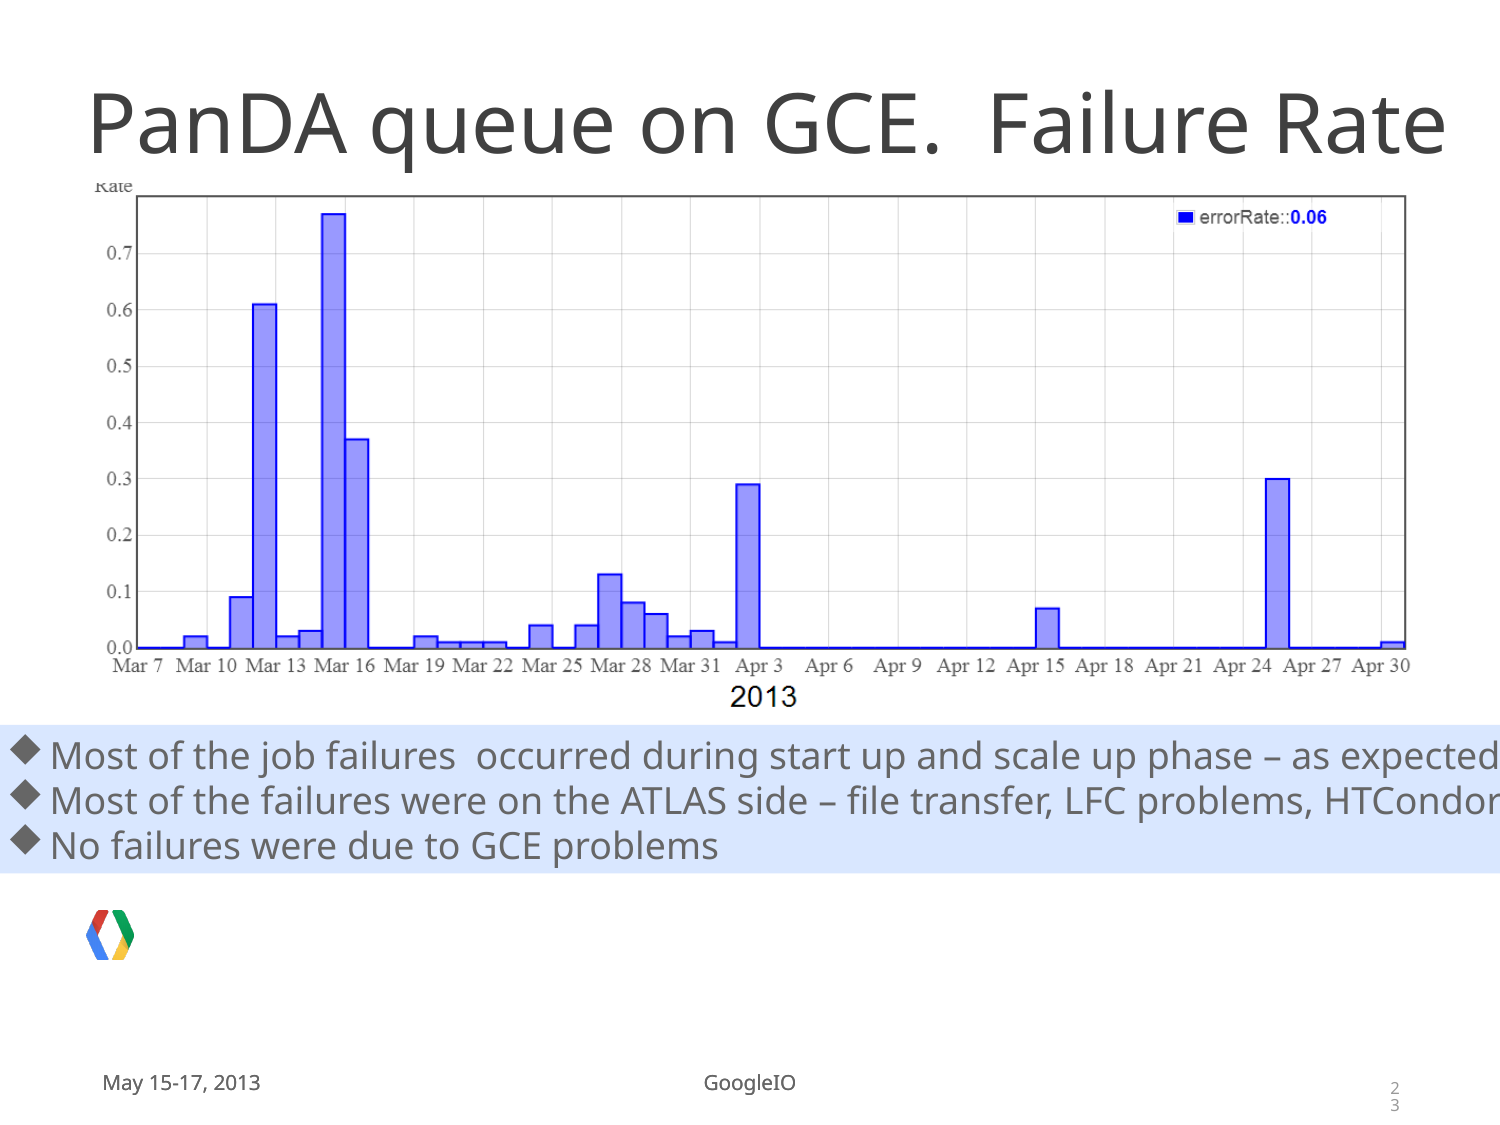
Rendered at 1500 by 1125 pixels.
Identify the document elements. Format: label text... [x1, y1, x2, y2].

title PanDA queue on GCE. Failure Rate [86, 20, 1463, 172]
picture [86, 910, 134, 960]
slide_number 23 [1382, 1073, 1400, 1100]
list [80, 183, 1420, 726]
text_box Most of the job failures occurred during start up and scale up phase – as expected Most of the failures were on the ATLAS side – file transfer, LFC problems, HTCondor No failures were due to GCE problems [0, 724, 1500, 874]
